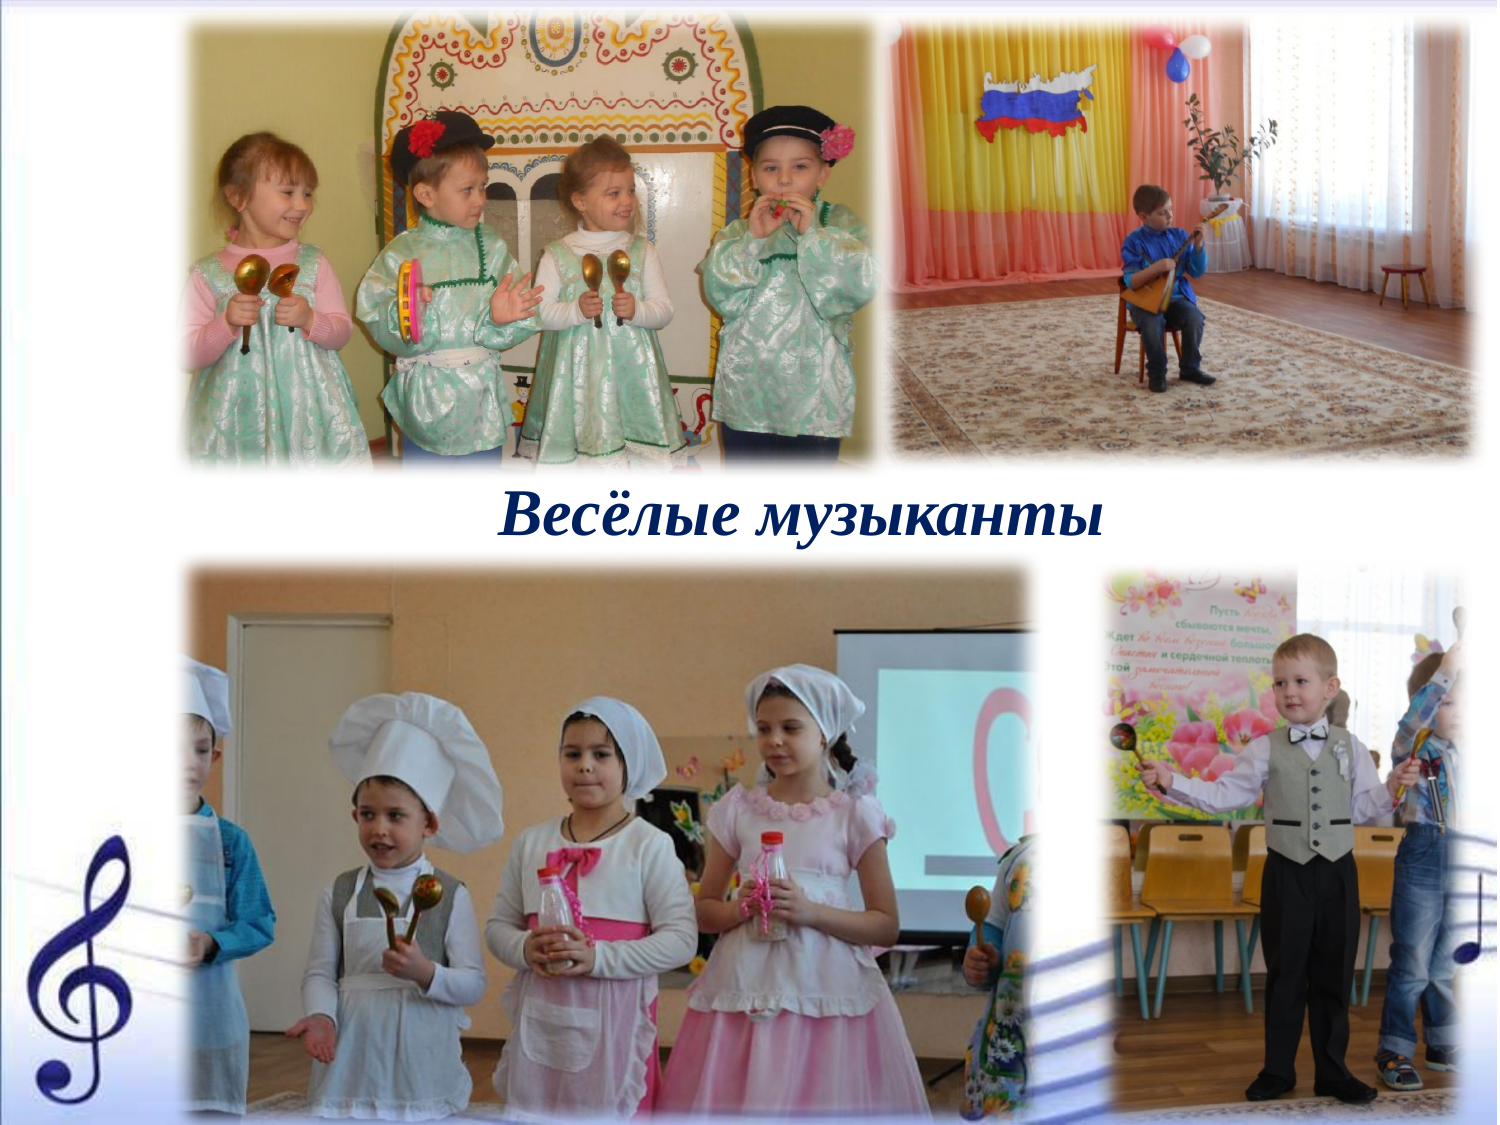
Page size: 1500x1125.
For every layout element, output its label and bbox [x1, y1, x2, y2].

picture [0, 0, 1497, 1125]
list [170, 5, 892, 479]
